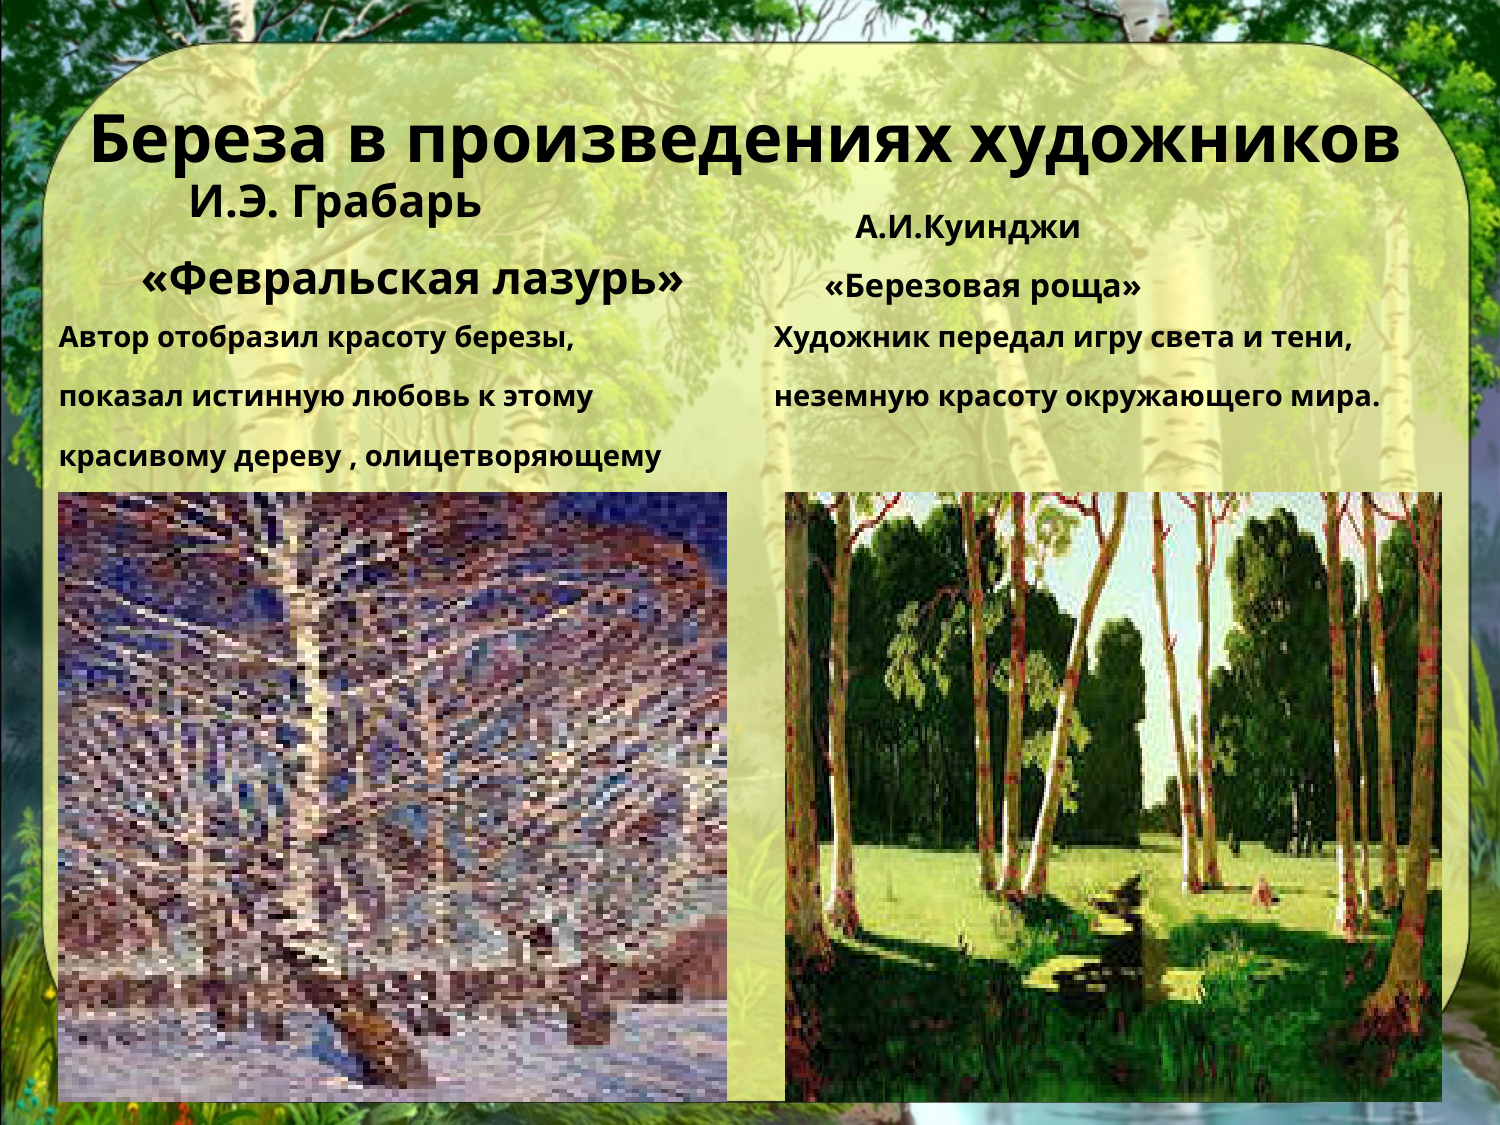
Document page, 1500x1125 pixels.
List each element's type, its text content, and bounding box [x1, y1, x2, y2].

list Художник передал игру света и тени, неземную красоту окружающего мира. [773, 316, 1437, 1082]
list Автор отобразил красоту березы, показал истинную любовь к этому красивому дереву , олицетворяющему собой Родину [58, 316, 722, 491]
title Береза в произведениях художников [58, 0, 1434, 281]
list И.Э. Грабарь «Февральская лазурь» [70, 199, 734, 305]
list А.И.Куинджи «Березовая роща» [773, 199, 1449, 305]
picture [0, 0, 1500, 1125]
